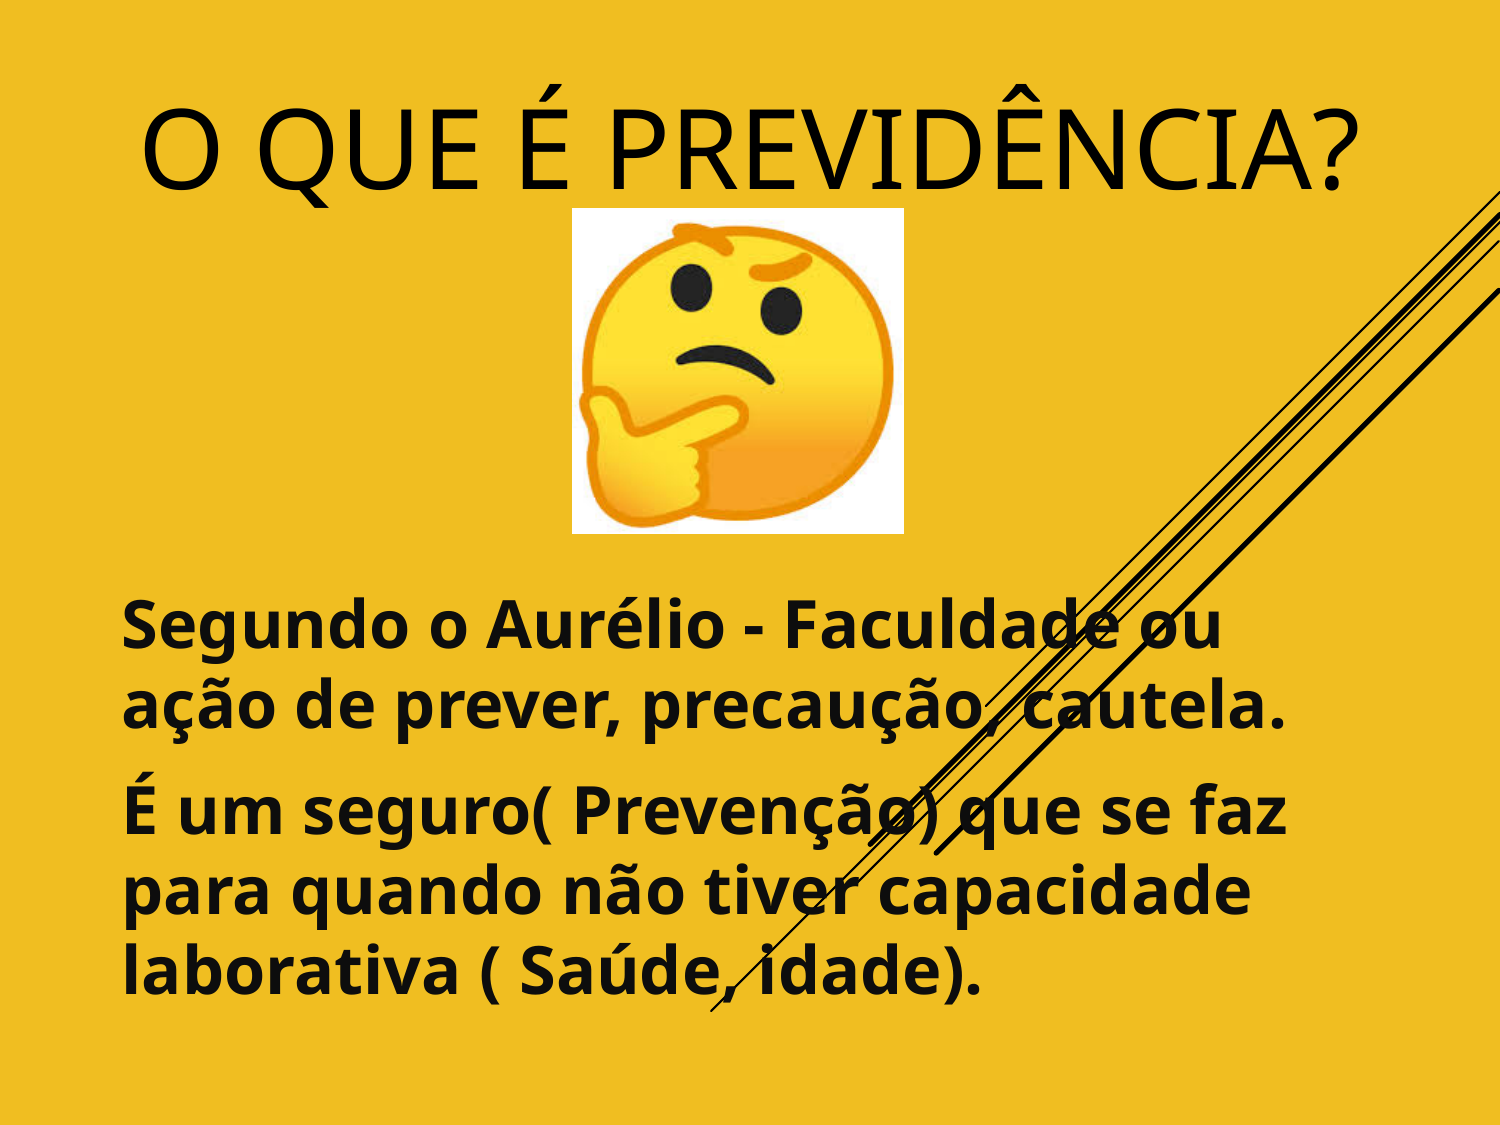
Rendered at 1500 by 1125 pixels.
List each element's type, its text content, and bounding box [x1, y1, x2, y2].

subtitle Segundo o Aurélio - Faculdade ou ação de prever, precaução, cautela. É um seguro( Prevenção) que se faz para quando não tiver capacidade laborativa ( Saúde, idade). [106, 574, 1367, 1083]
title O que é Previdência? [119, 66, 1380, 220]
picture [572, 207, 904, 534]
